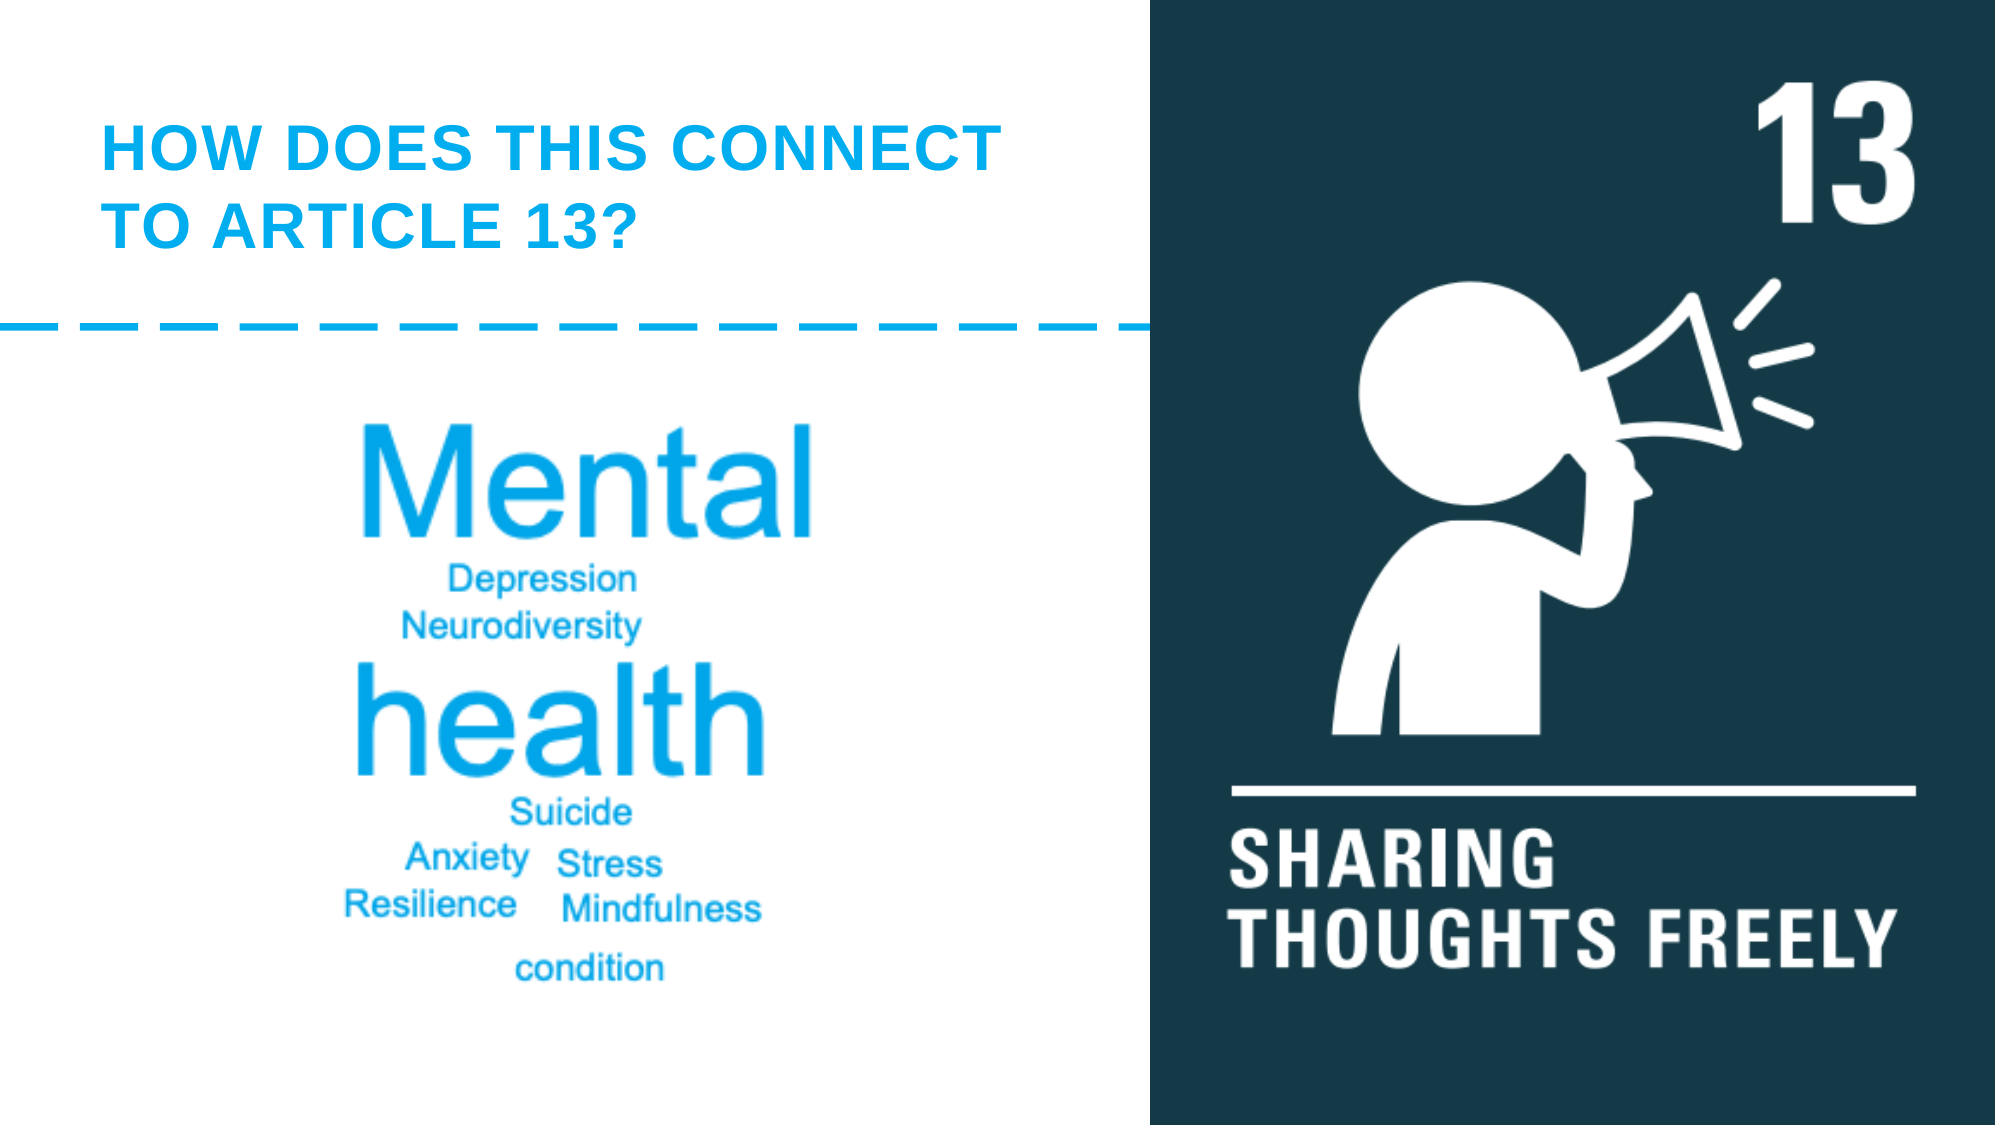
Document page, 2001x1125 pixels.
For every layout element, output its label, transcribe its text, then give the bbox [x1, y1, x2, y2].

title HOW DOES THIS CONNECT TO ARTICLE 13? [92, 73, 1088, 294]
picture [1149, 0, 1995, 1125]
picture [222, 404, 958, 1011]
